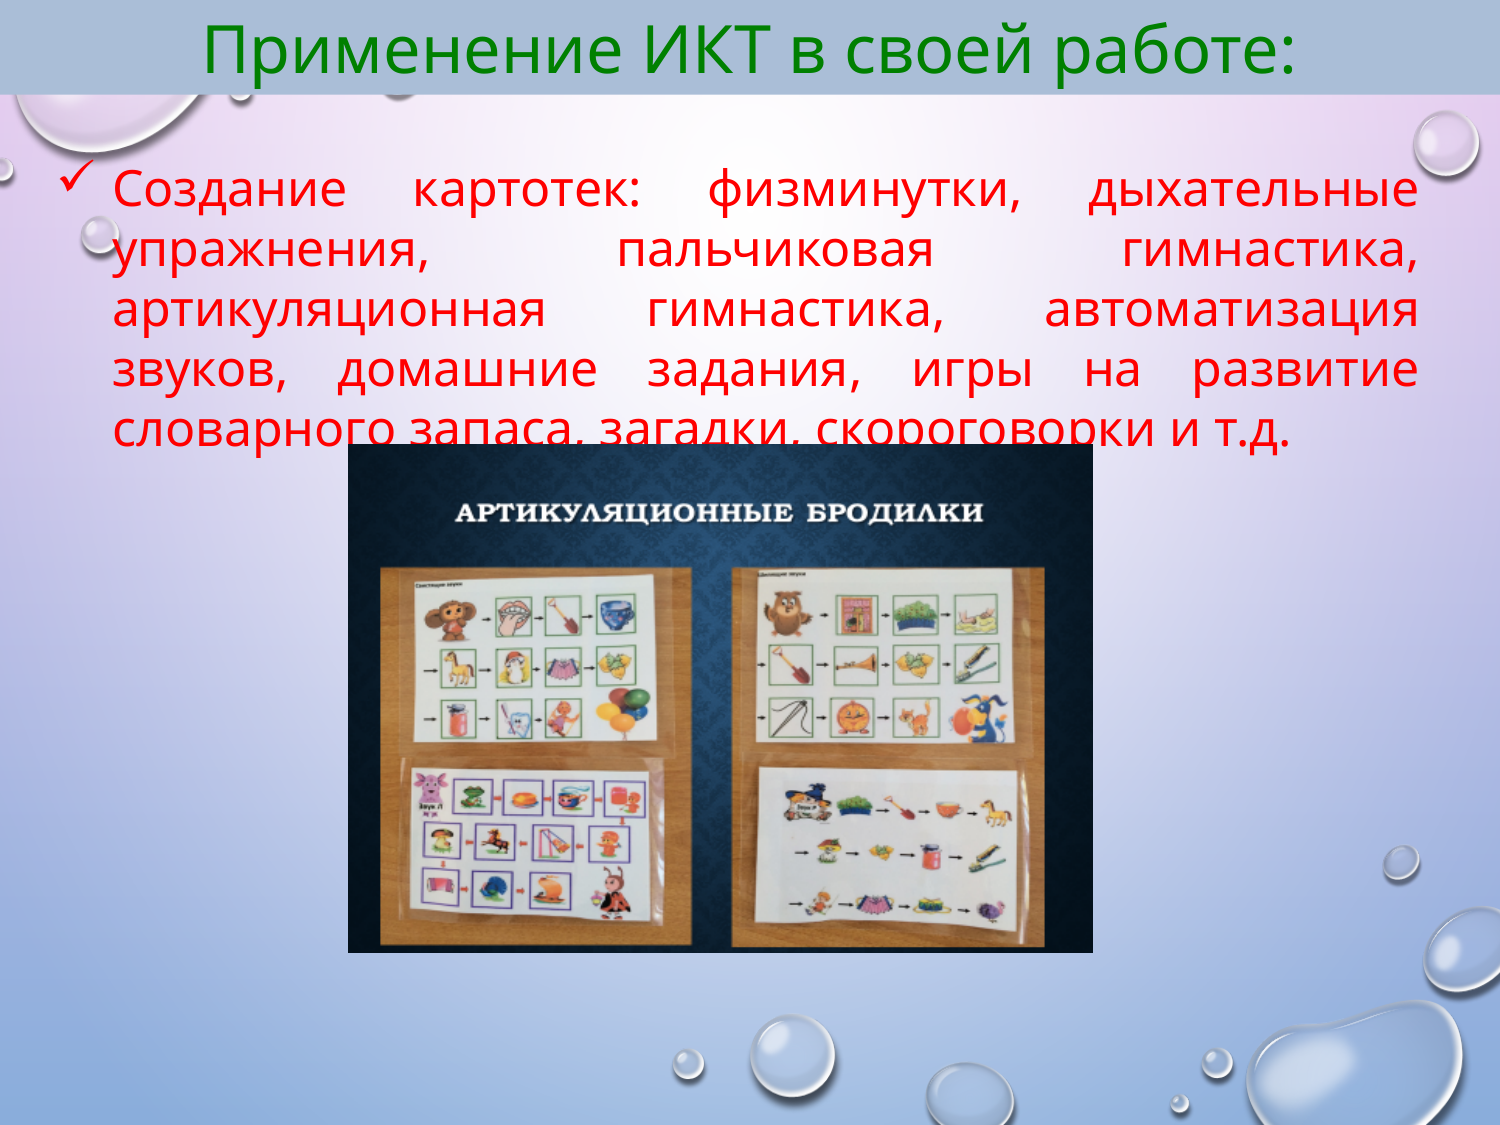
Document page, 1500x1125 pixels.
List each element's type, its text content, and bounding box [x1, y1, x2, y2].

picture [0, 95, 1500, 1125]
text_box Создание картотек: физминутки, дыхательные упражнения, пальчиковая гимнастика, артикуляционная гимнастика, автоматизация звуков, домашние задания, игры на развитие словарного запаса, загадки, скороговорки и т.д. [41, 148, 1436, 524]
text_box Применение ИКТ в своей работе: [0, 0, 1500, 95]
